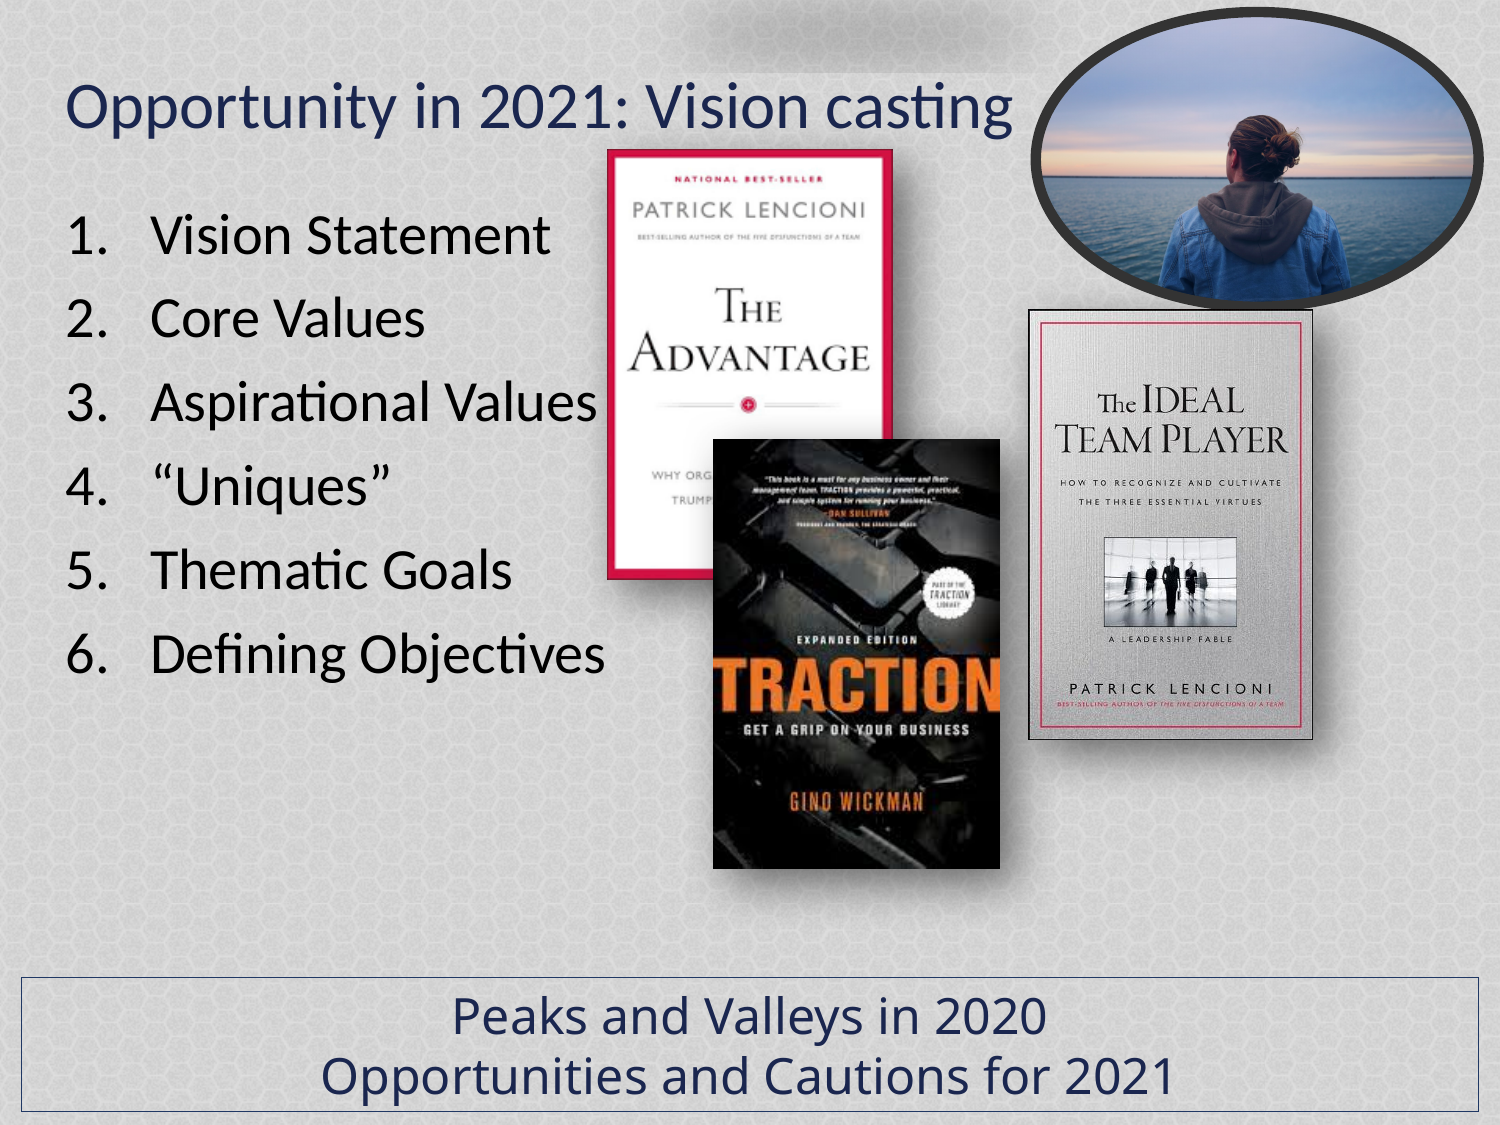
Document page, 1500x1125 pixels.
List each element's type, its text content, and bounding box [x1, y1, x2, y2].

picture [0, 0, 1500, 1125]
text_box Peaks and Valleys in 2020 Opportunities and Cautions for 2021 [21, 977, 1479, 1112]
text_box Vision Statement Core Values Aspirational Values “Uniques” Thematic Goals Defining Objectives [50, 196, 1450, 977]
text_box Opportunity in 2021: Vision casting [50, 54, 1035, 149]
